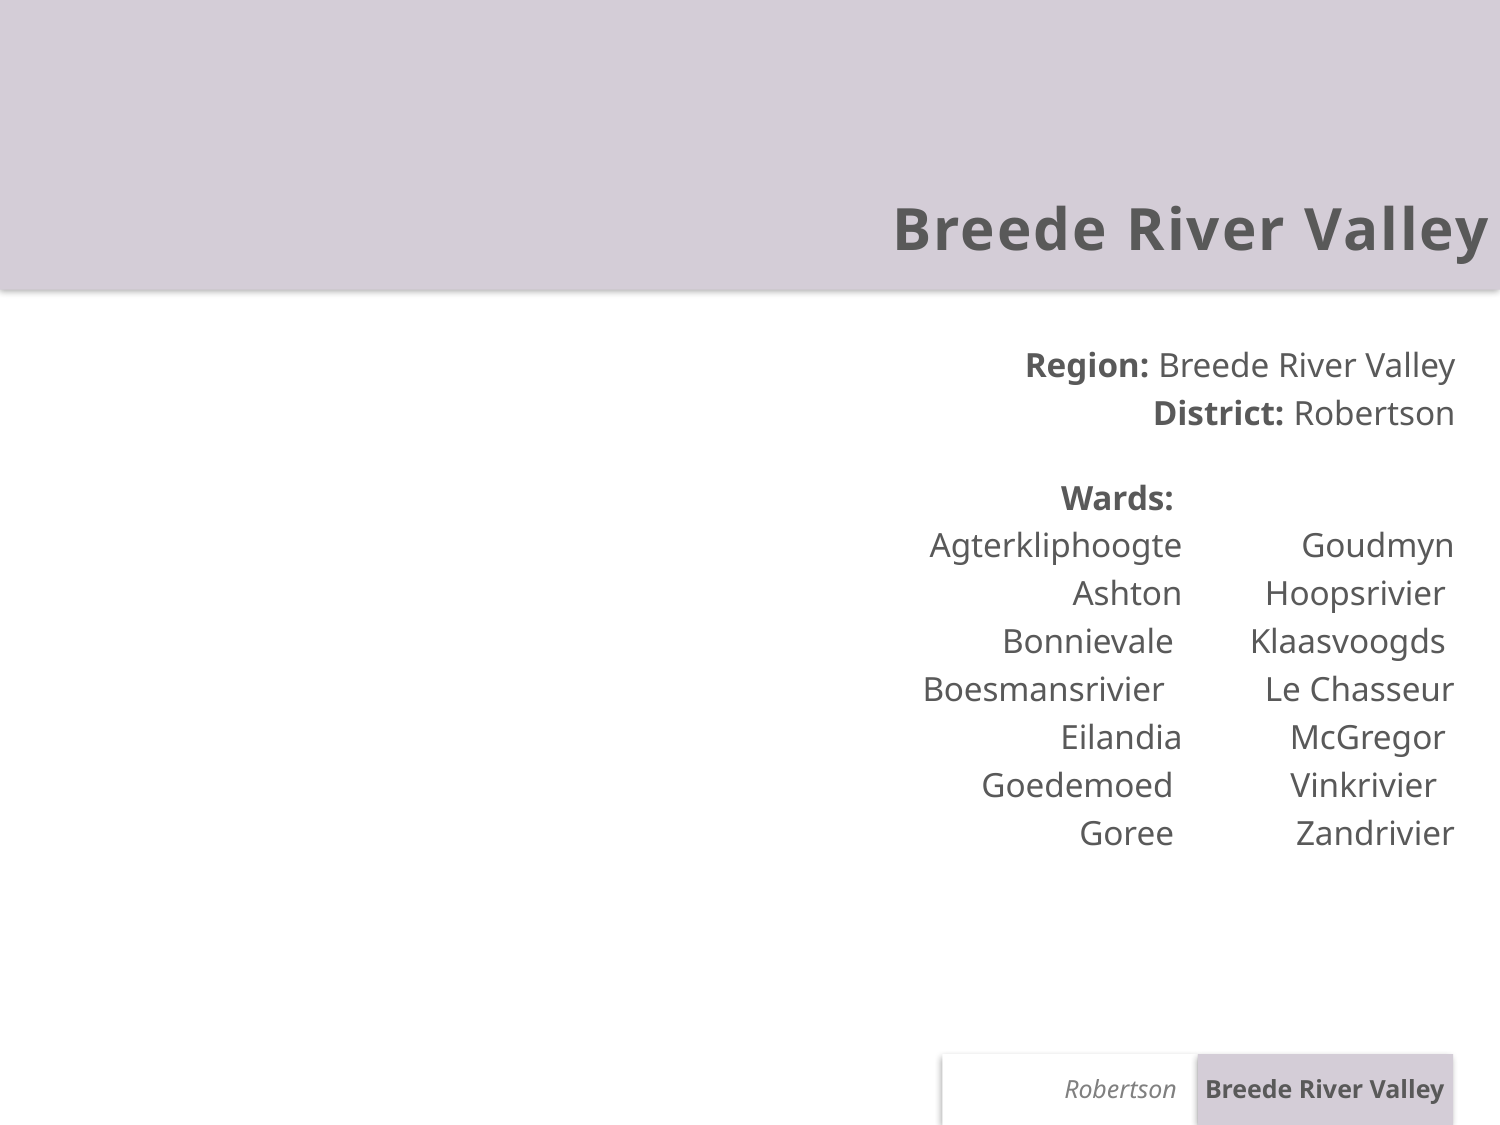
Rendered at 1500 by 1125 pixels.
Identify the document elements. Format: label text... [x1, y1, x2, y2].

text_box Breede River Valley [877, 184, 1500, 270]
text_box Region: Breede River Valley District: Robertson [779, 329, 1471, 440]
text_box Wards: Agterkliphoogte Ashton Bonnievale Boesmansrivier Eilandia Goedemoed Goree Goudmyn Hoopsrivier Klaasvoogds Le Chasseur McGregor Vinkrivier Zandrivier [910, 468, 1456, 886]
text_box [0, 0, 1500, 290]
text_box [942, 1053, 1454, 1125]
